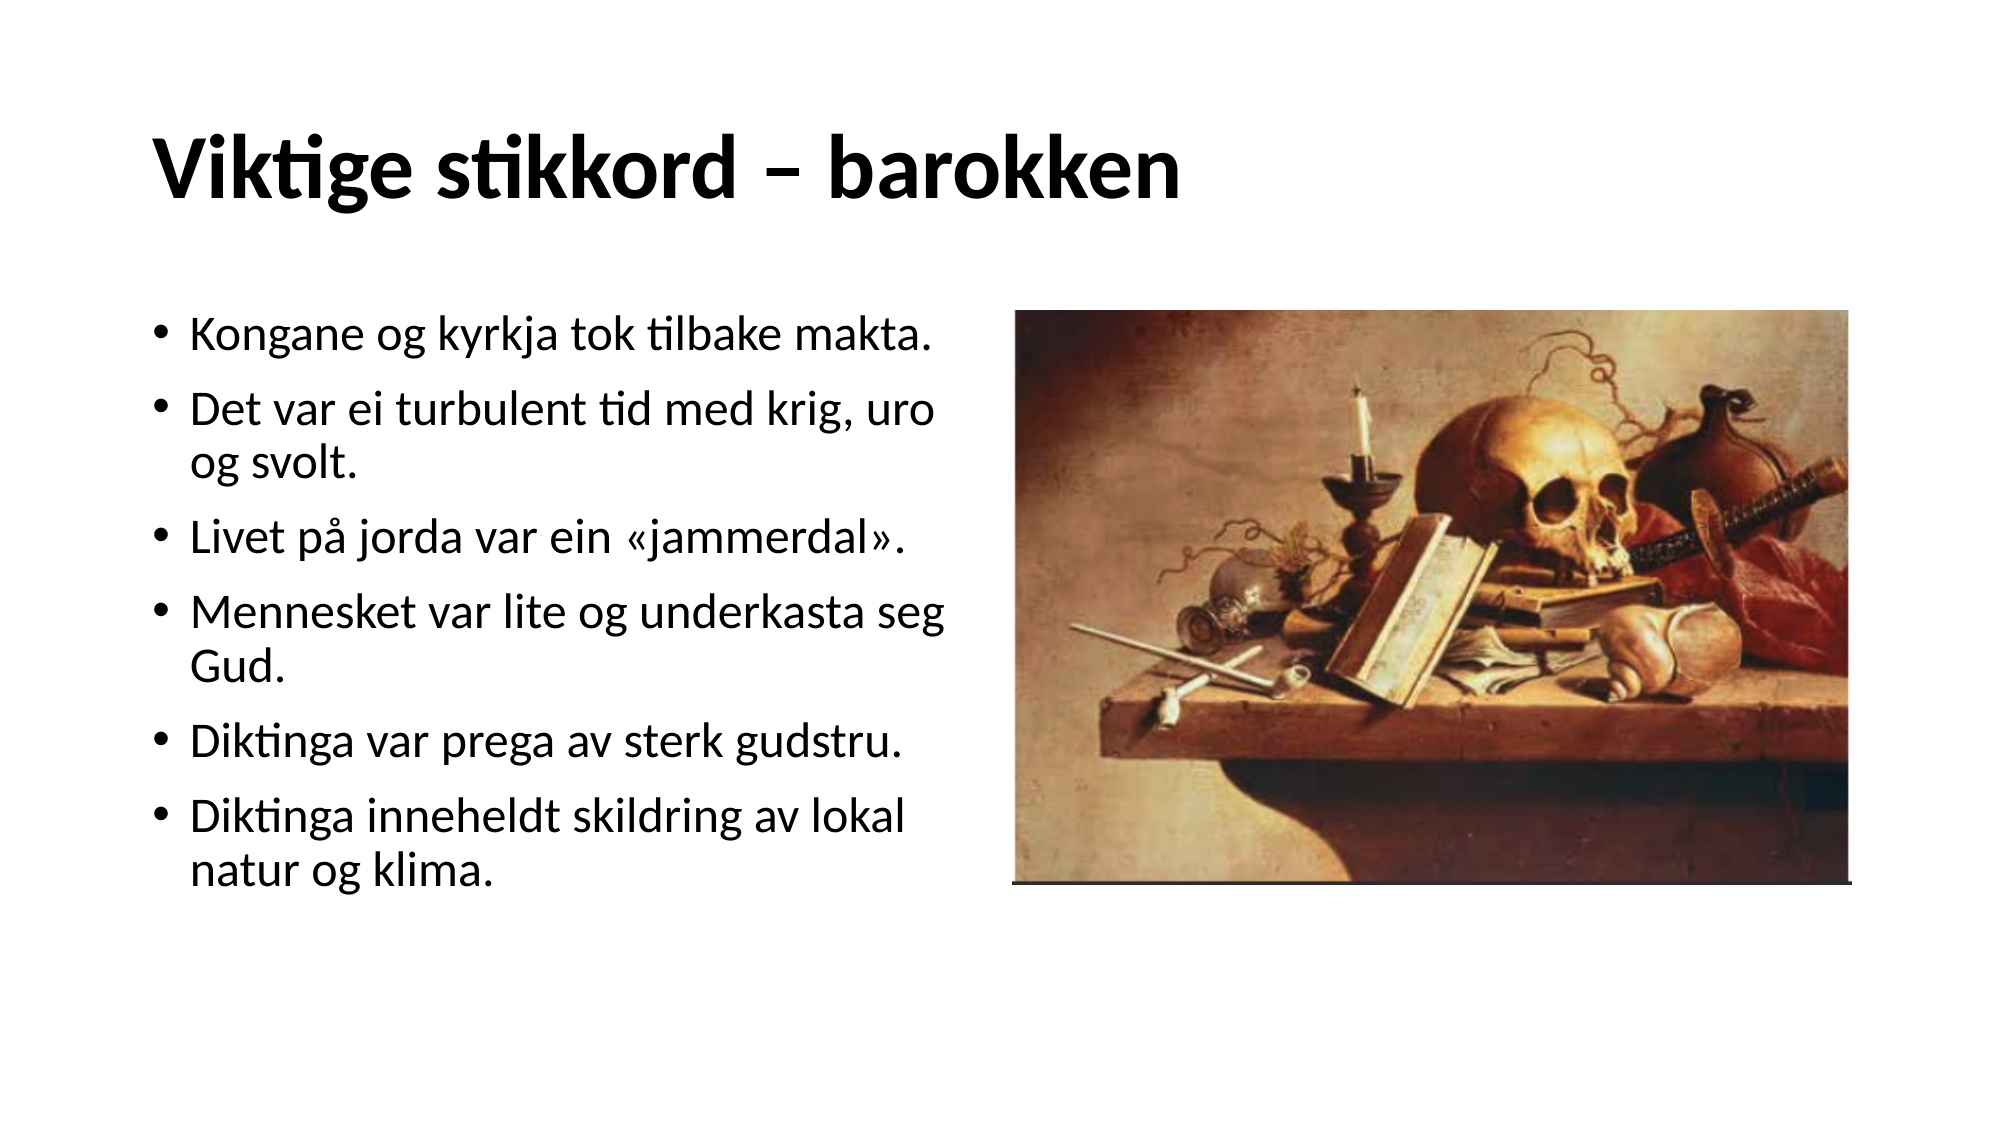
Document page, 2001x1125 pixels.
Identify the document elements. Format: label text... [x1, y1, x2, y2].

title Viktige stikkord – barokken [137, 59, 1863, 278]
list Kongane og kyrkja tok tilbake makta. Det var ei turbulent tid med krig, uro og svolt. Livet på jorda var ein «jammerdal». Mennesket var lite og underkasta seg Gud. Diktinga var prega av sterk gudstru. Diktinga inneheldt skildring av lokal natur og klima. [137, 299, 988, 1014]
picture [1012, 310, 1852, 885]
